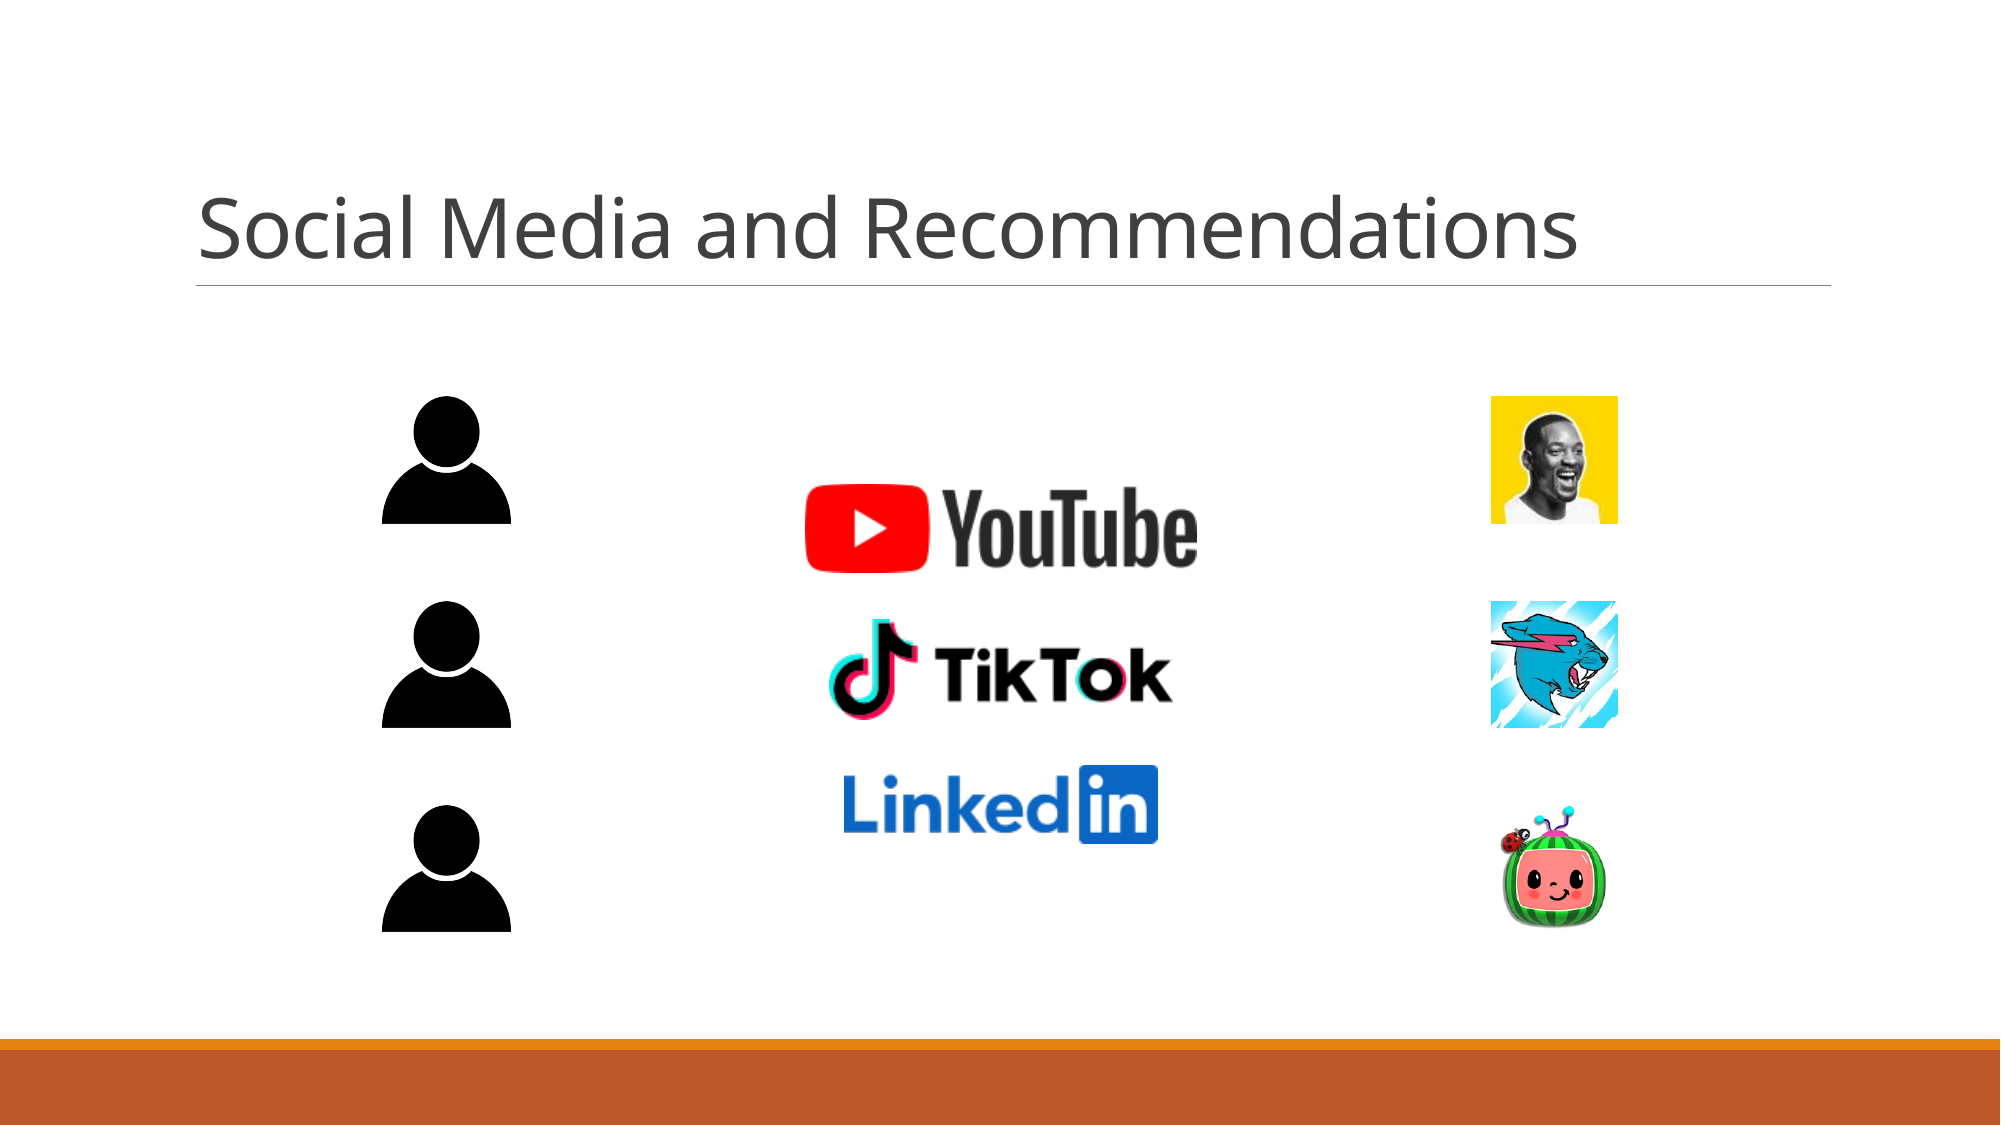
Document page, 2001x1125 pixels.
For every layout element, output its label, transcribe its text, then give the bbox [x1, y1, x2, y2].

title Social Media and Recommendations [183, 90, 1851, 284]
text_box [382, 396, 1618, 932]
